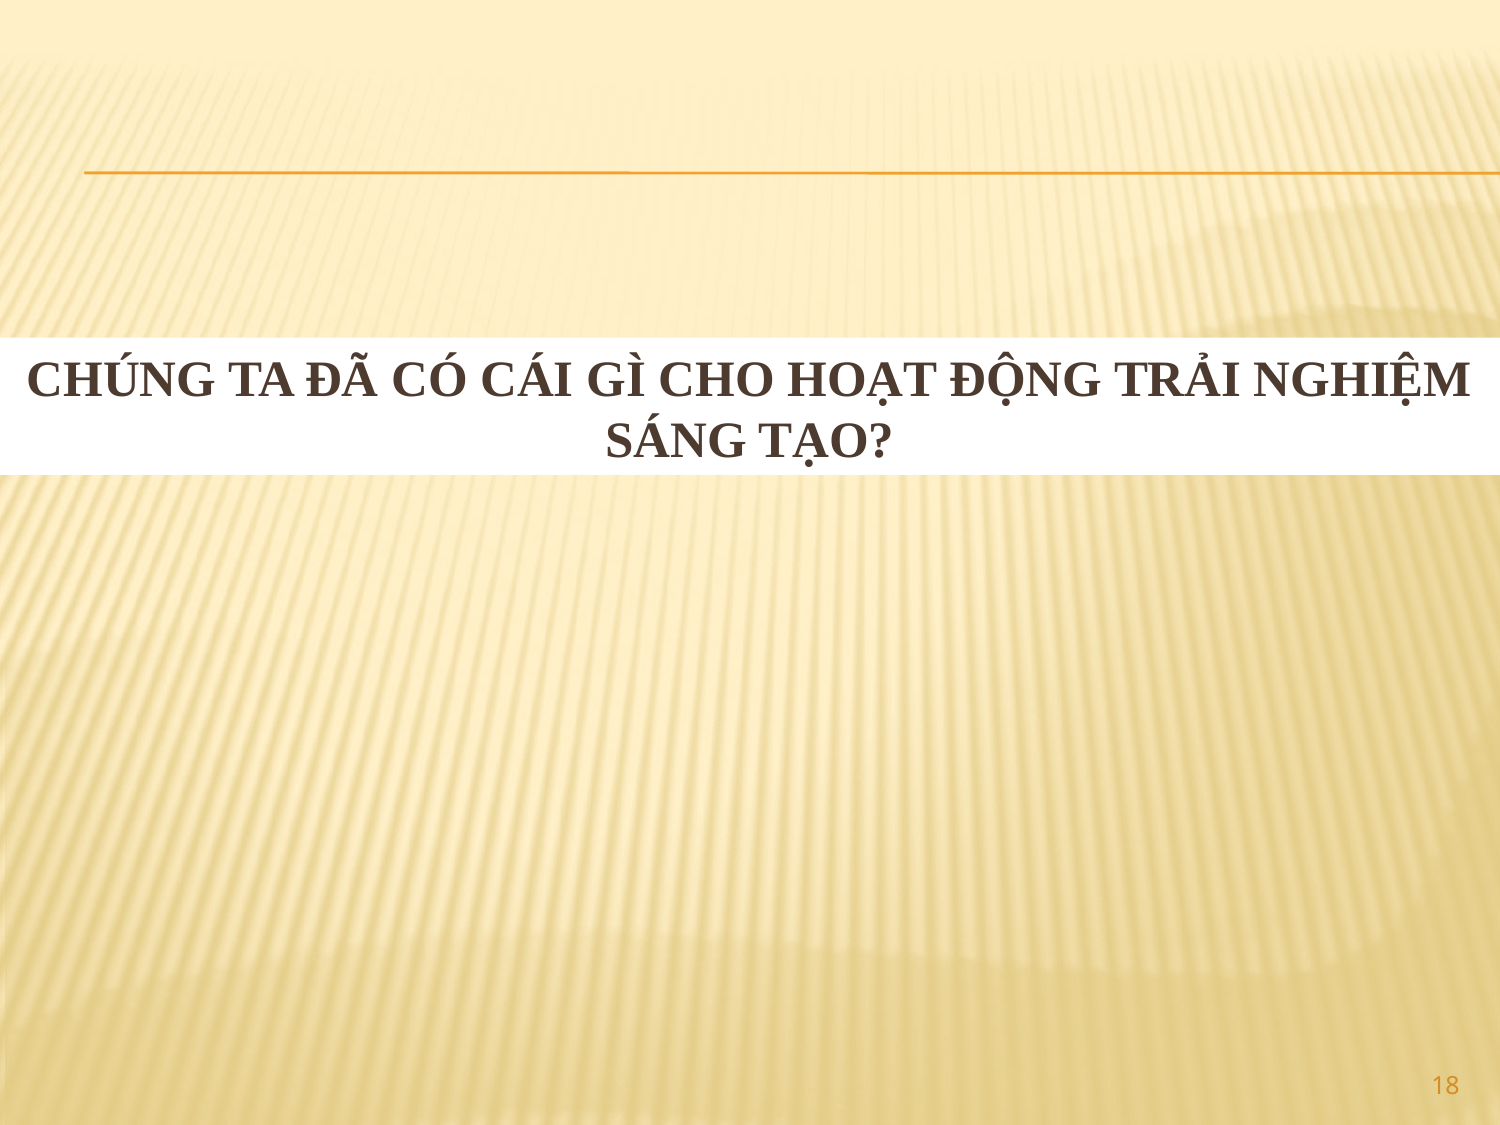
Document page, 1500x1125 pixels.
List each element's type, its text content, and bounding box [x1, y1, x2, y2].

slide_number 18 [1350, 1061, 1475, 1103]
title CHÚNG TA ĐÃ CÓ CÁI GÌ CHO HOẠT ĐỘNG TRẢI NGHIỆM SÁNG TẠO? [0, 337, 1500, 475]
